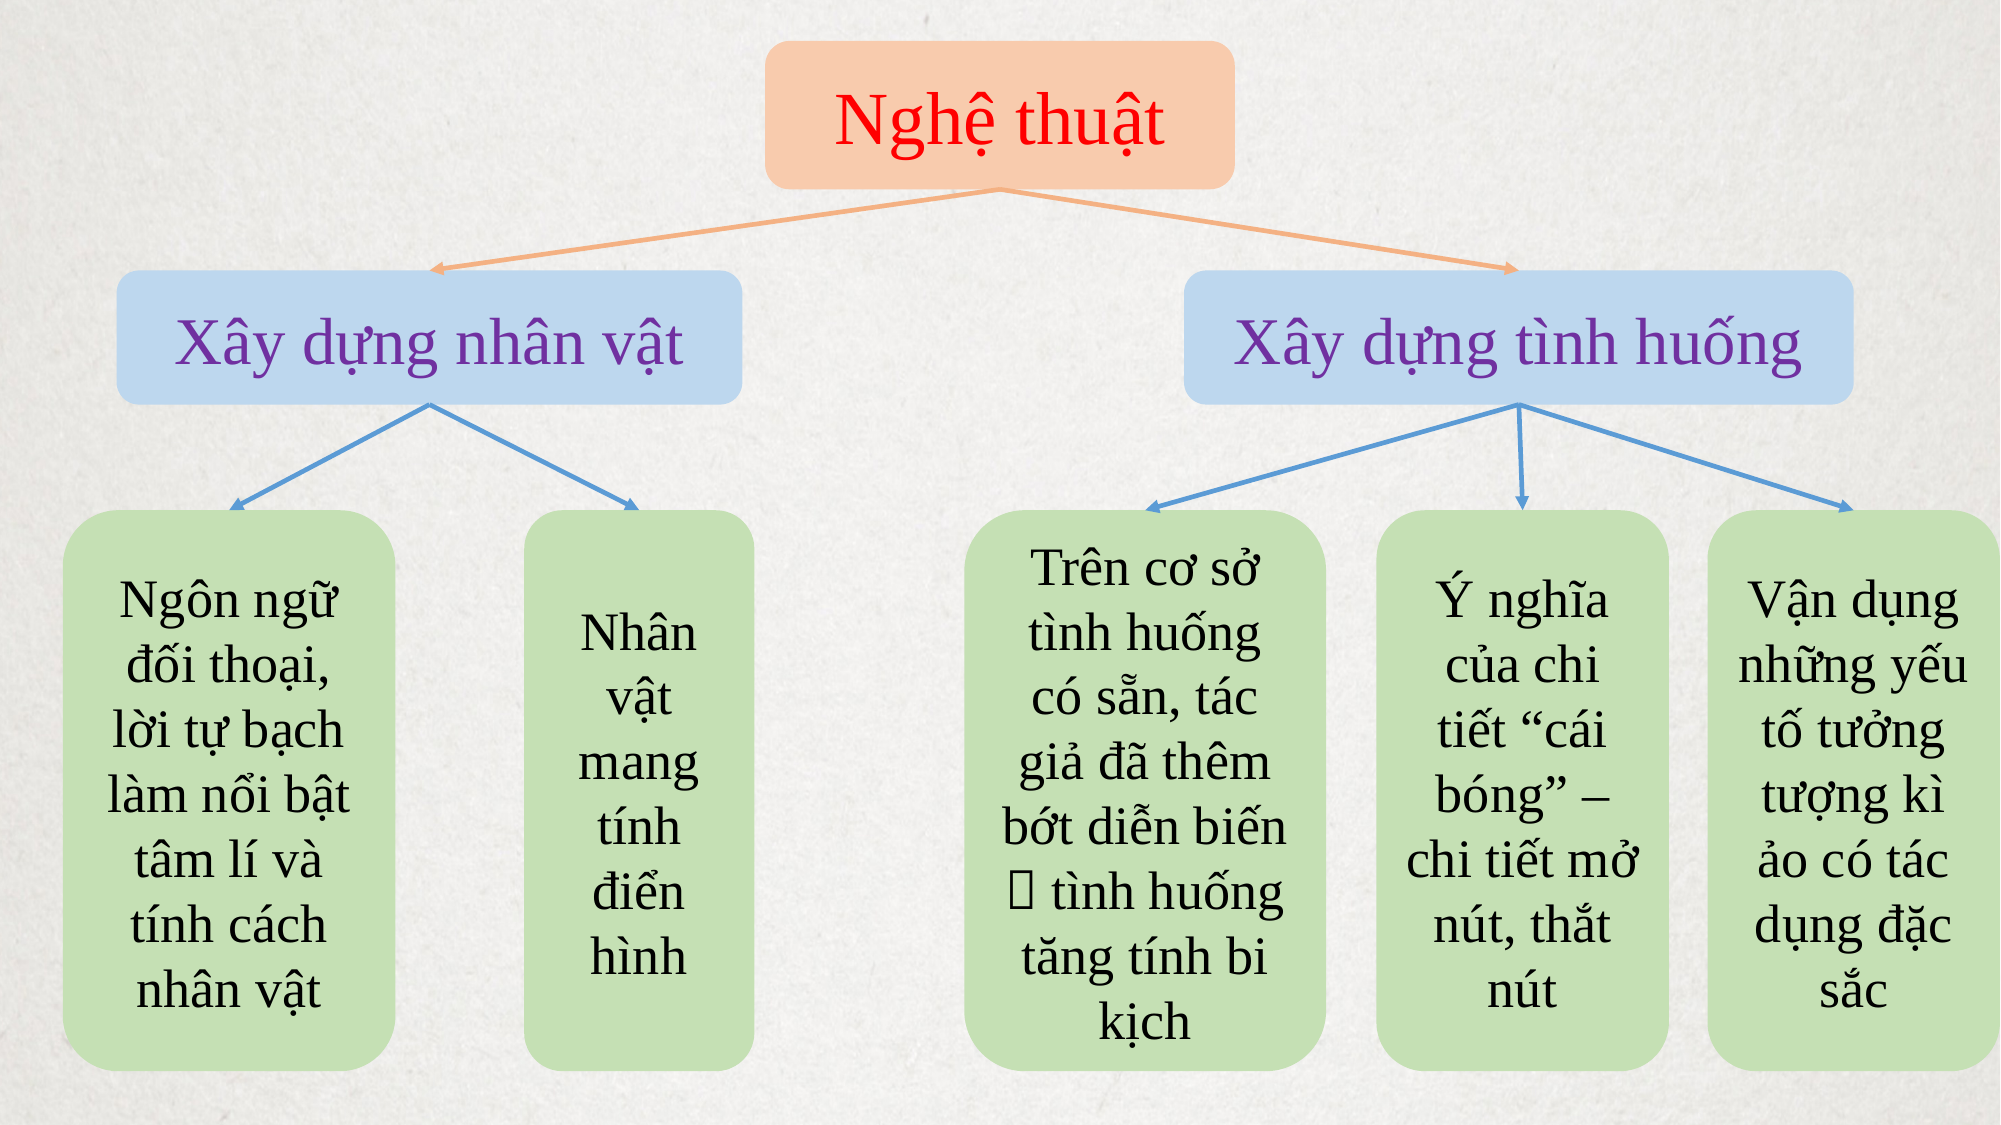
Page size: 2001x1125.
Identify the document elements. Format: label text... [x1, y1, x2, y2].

text_box Xây dựng tình huống [1182, 269, 1855, 404]
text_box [1145, 404, 1519, 511]
picture [0, 0, 2001, 1125]
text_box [1519, 404, 1854, 511]
text_box Vận dụng những yếu tố tưởng tượng kì ảo có tác dụng đặc sắc [1706, 509, 2000, 1073]
text_box Nghệ thuật [764, 39, 1236, 189]
text_box Trên cơ sở tình huống có sẵn, tác giả đã thêm bớt diễn biến  tình huống tăng tính bi kịch [963, 509, 1328, 1073]
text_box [229, 404, 430, 511]
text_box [429, 189, 999, 271]
text_box Ý nghĩa của chi tiết “cái bóng” – chi tiết mở nút, thắt nút [1375, 511, 1670, 1073]
text_box Ngôn ngữ đối thoại, lời tự bạch làm nổi bật tâm lí và tính cách nhân vật [61, 509, 397, 1073]
text_box Xây dựng nhân vật [115, 269, 744, 406]
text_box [999, 189, 1519, 271]
text_box Nhân vật mang tính điển hình [523, 509, 756, 1073]
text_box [430, 404, 640, 511]
